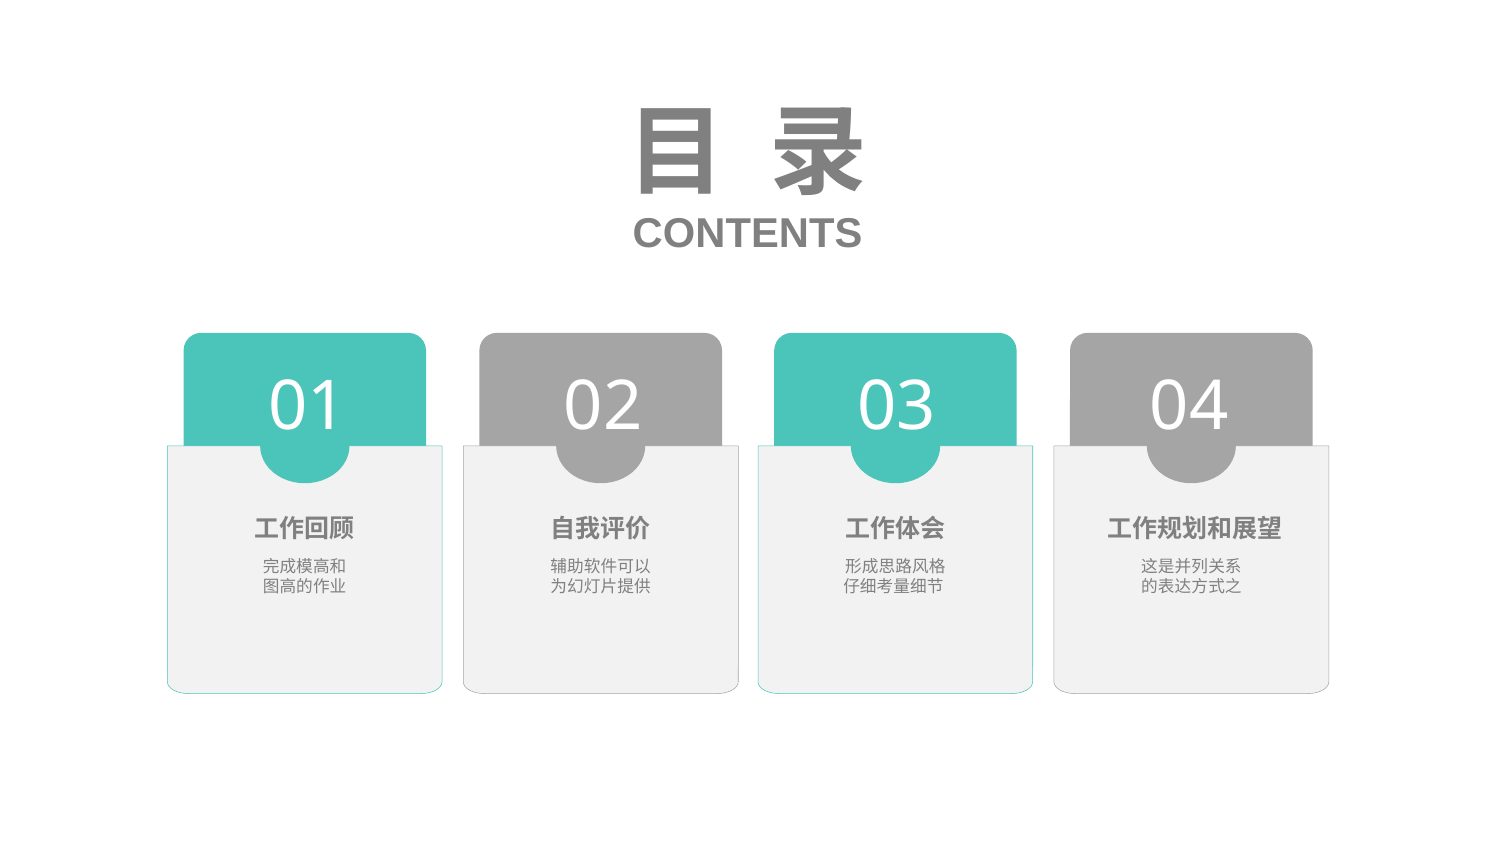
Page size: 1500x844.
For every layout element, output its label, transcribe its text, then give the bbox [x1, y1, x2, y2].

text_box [1053, 332, 1330, 694]
text_box CONTENTS [581, 206, 914, 257]
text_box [463, 332, 739, 694]
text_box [167, 332, 443, 694]
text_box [757, 332, 1033, 694]
text_box 目 录 [579, 88, 916, 206]
